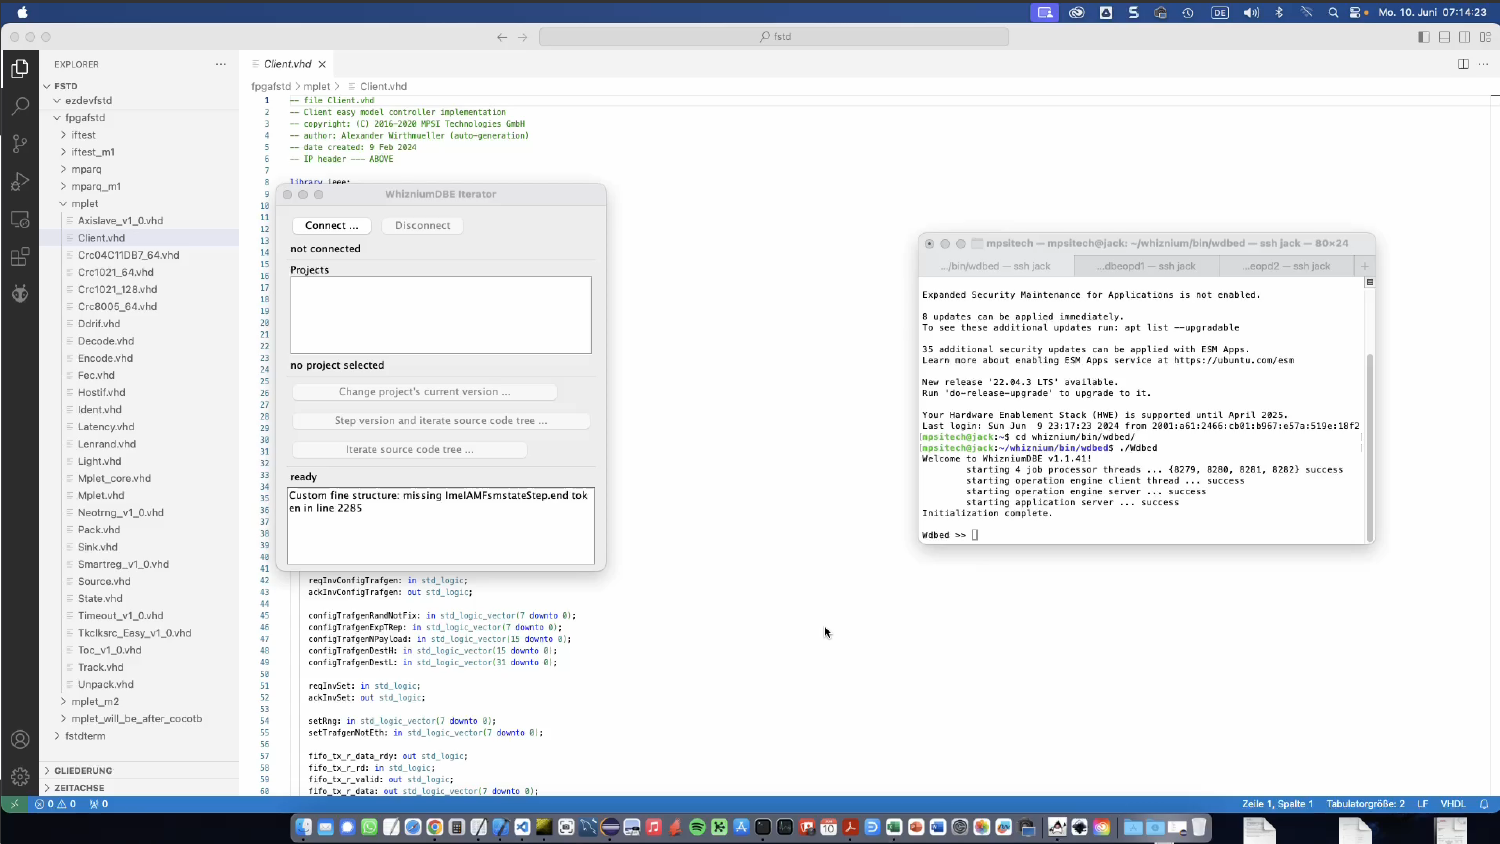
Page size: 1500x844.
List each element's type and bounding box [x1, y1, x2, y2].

text_box [0, 2, 1500, 844]
